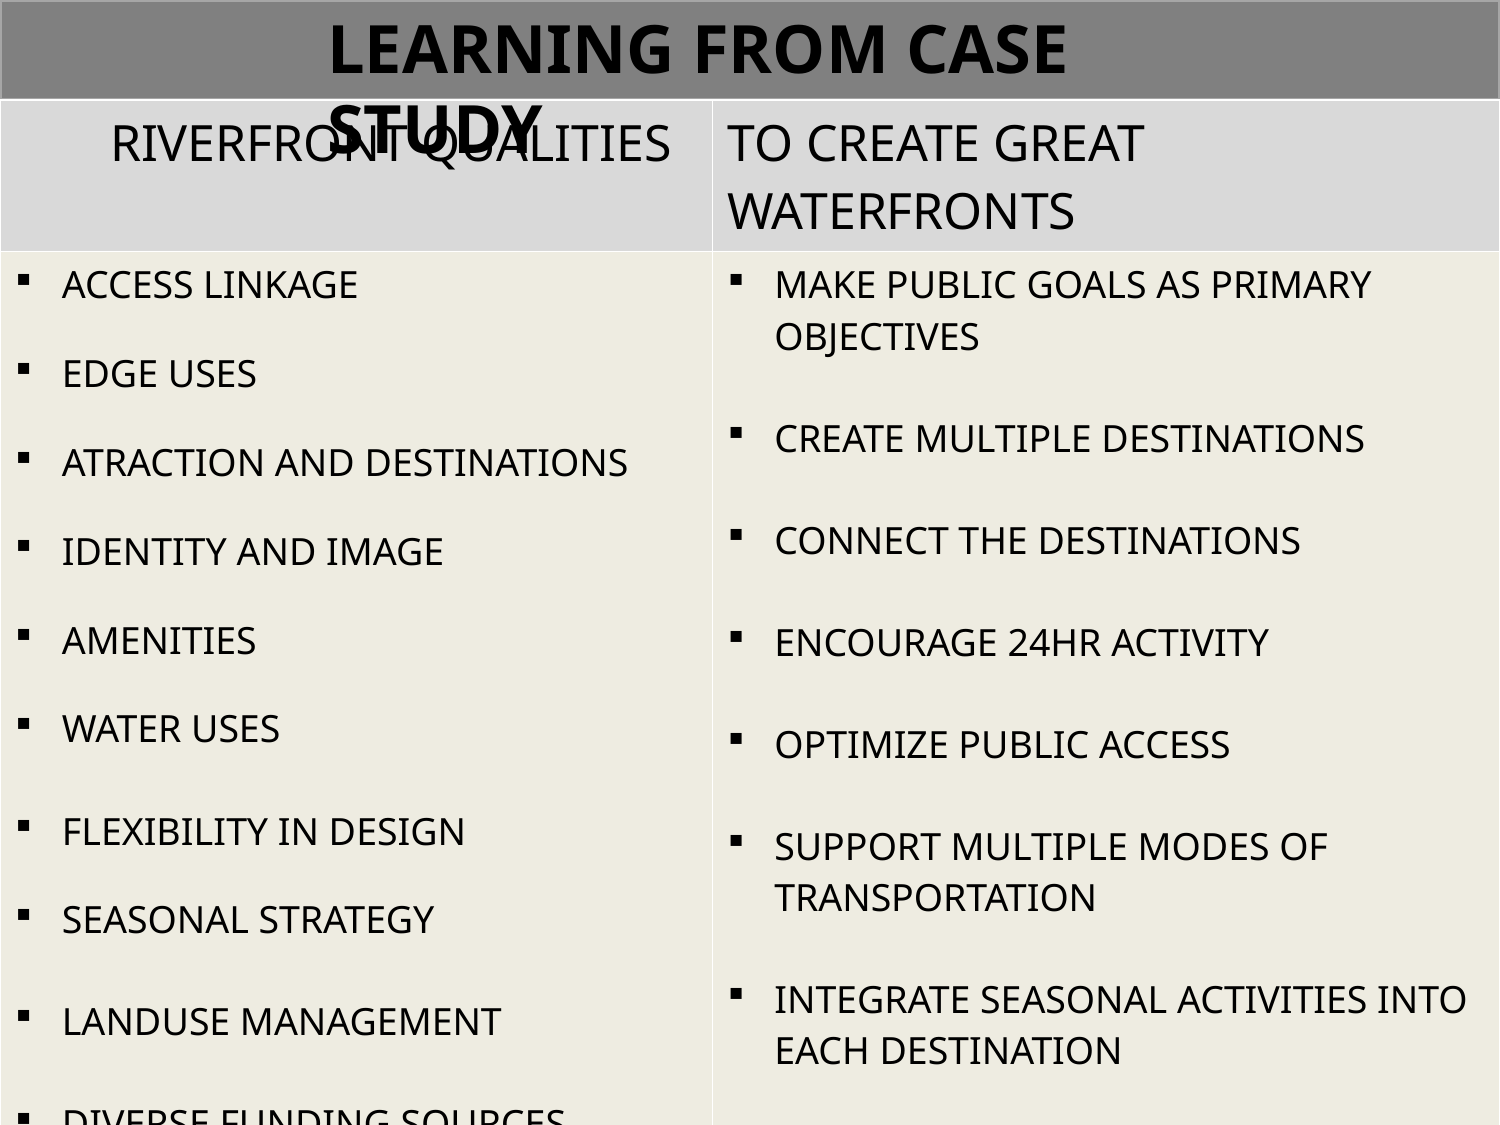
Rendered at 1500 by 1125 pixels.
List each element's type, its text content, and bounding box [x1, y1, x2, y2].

table_cell ACCESS LINKAGE EDGE USES ATRACTION AND DESTINATIONS IDENTITY AND IMAGE AMENITIES WATER USES FLEXIBILITY IN DESIGN SEASONAL STRATEGY LANDUSE MANAGEMENT DIVERSE FUNDING SOURCES [1, 252, 712, 1125]
table_cell MAKE PUBLIC GOALS AS PRIMARY OBJECTIVES CREATE MULTIPLE DESTINATIONS CONNECT THE DESTINATIONS ENCOURAGE 24HR ACTIVITY OPTIMIZE PUBLIC ACCESS SUPPORT MULTIPLE MODES OF TRANSPORTATION INTEGRATE SEASONAL ACTIVITIES INTO EACH DESTINATION MAKE ICONIC BUILDINGS SERVE, AS MULTIPLE FUNCTIONS USE PARKS TO CONNECT DESTINATIONS [713, 252, 1499, 1125]
text_box [0, 0, 312, 99]
table_header TO CREATE GREAT WATERFRONTS [713, 101, 1499, 251]
table_header RIVERFRONT QUALITIES [1, 101, 712, 251]
text_box LEARNING FROM CASE STUDY [312, 0, 1250, 175]
text_box [1250, 0, 1500, 99]
